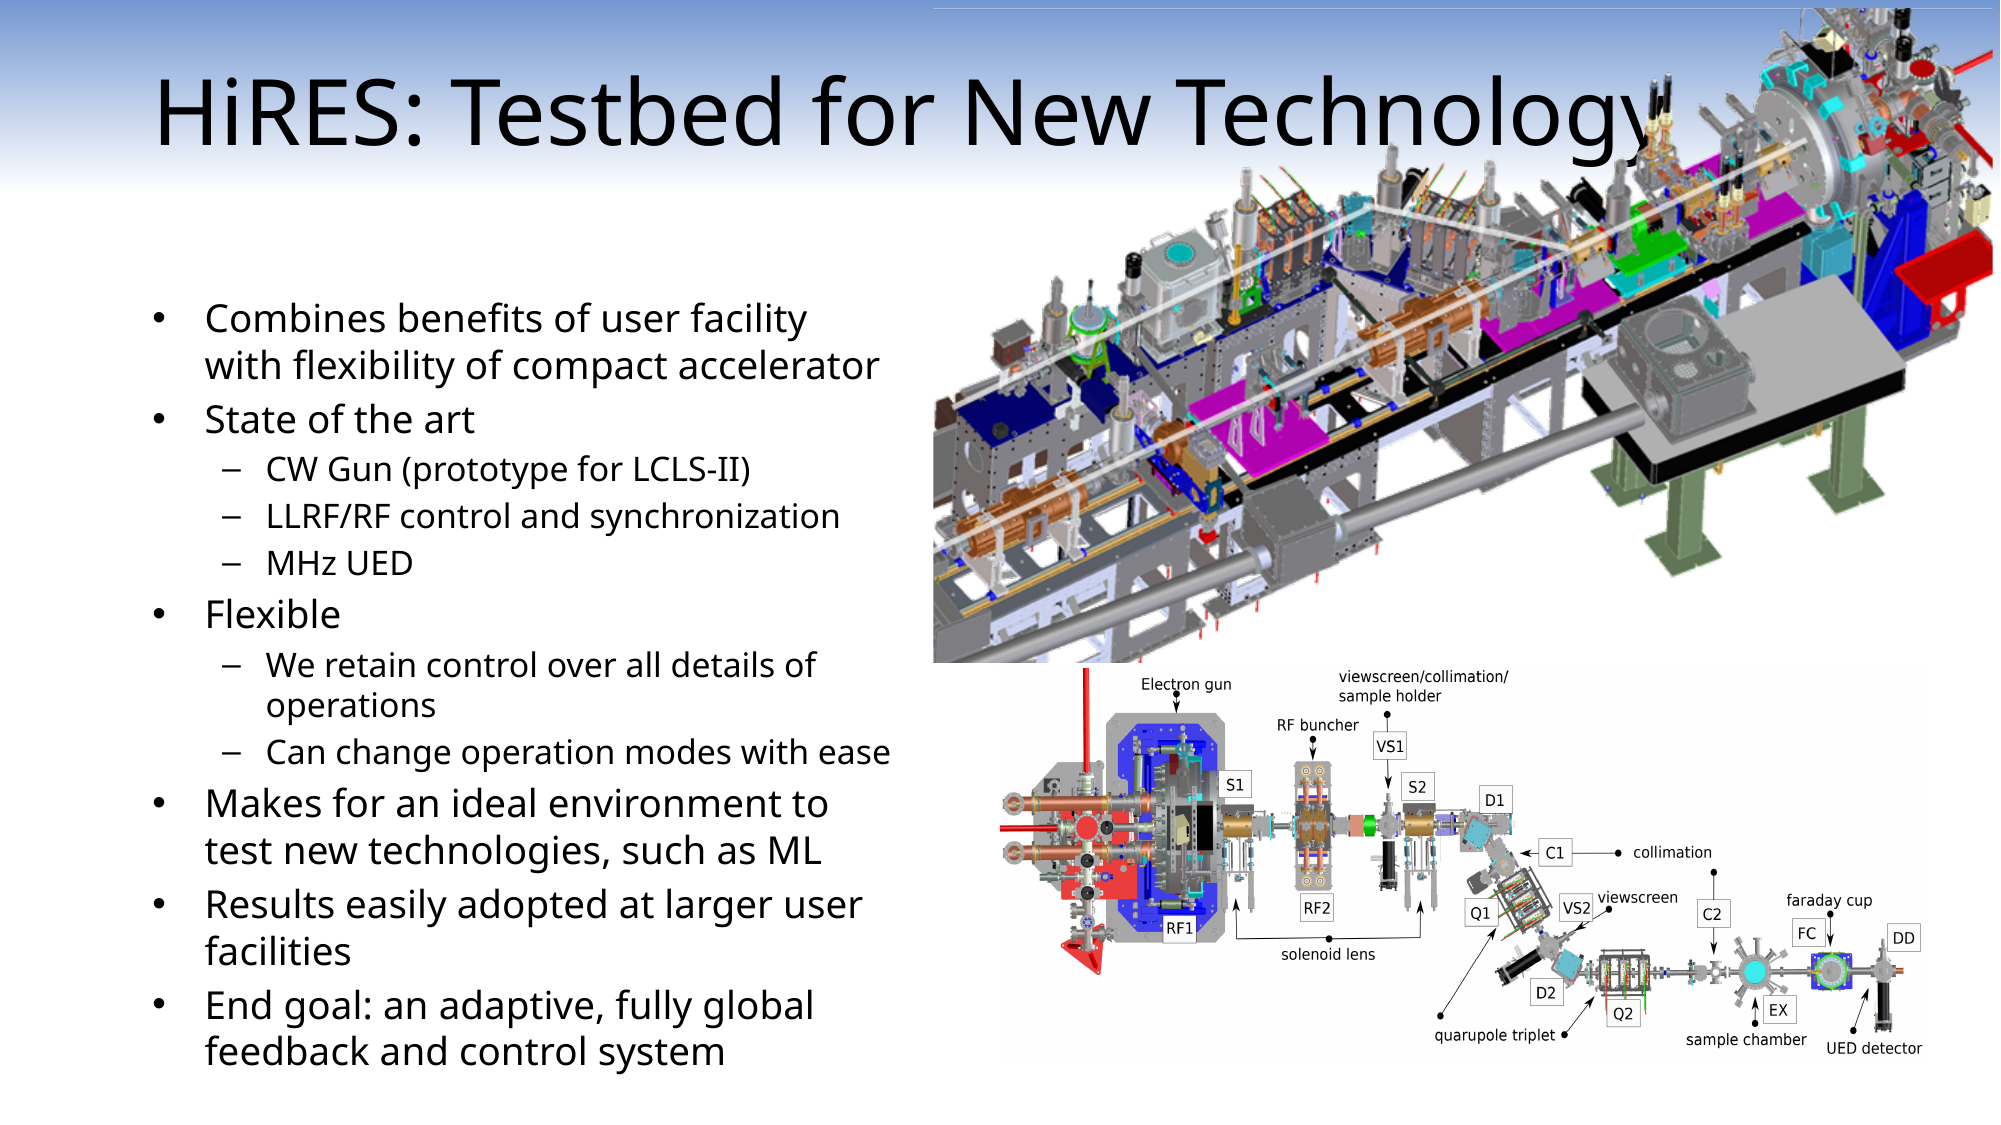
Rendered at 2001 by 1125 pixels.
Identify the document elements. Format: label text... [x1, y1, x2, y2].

picture [999, 667, 1927, 1058]
list Combines benefits of user facility with flexibility of compact accelerator State of the art CW Gun (prototype for LCLS-II) LLRF/RF control and synchronization MHz UED Flexible We retain control over all details of operations Can change operation modes with ease Makes for an ideal environment to test new technologies, such as ML Results easily adopted at larger user facilities End goal: an adaptive, fully global feedback and control system [137, 178, 907, 1104]
title HiRES: Testbed for New Technology [137, 0, 1863, 218]
picture [932, 8, 1993, 664]
